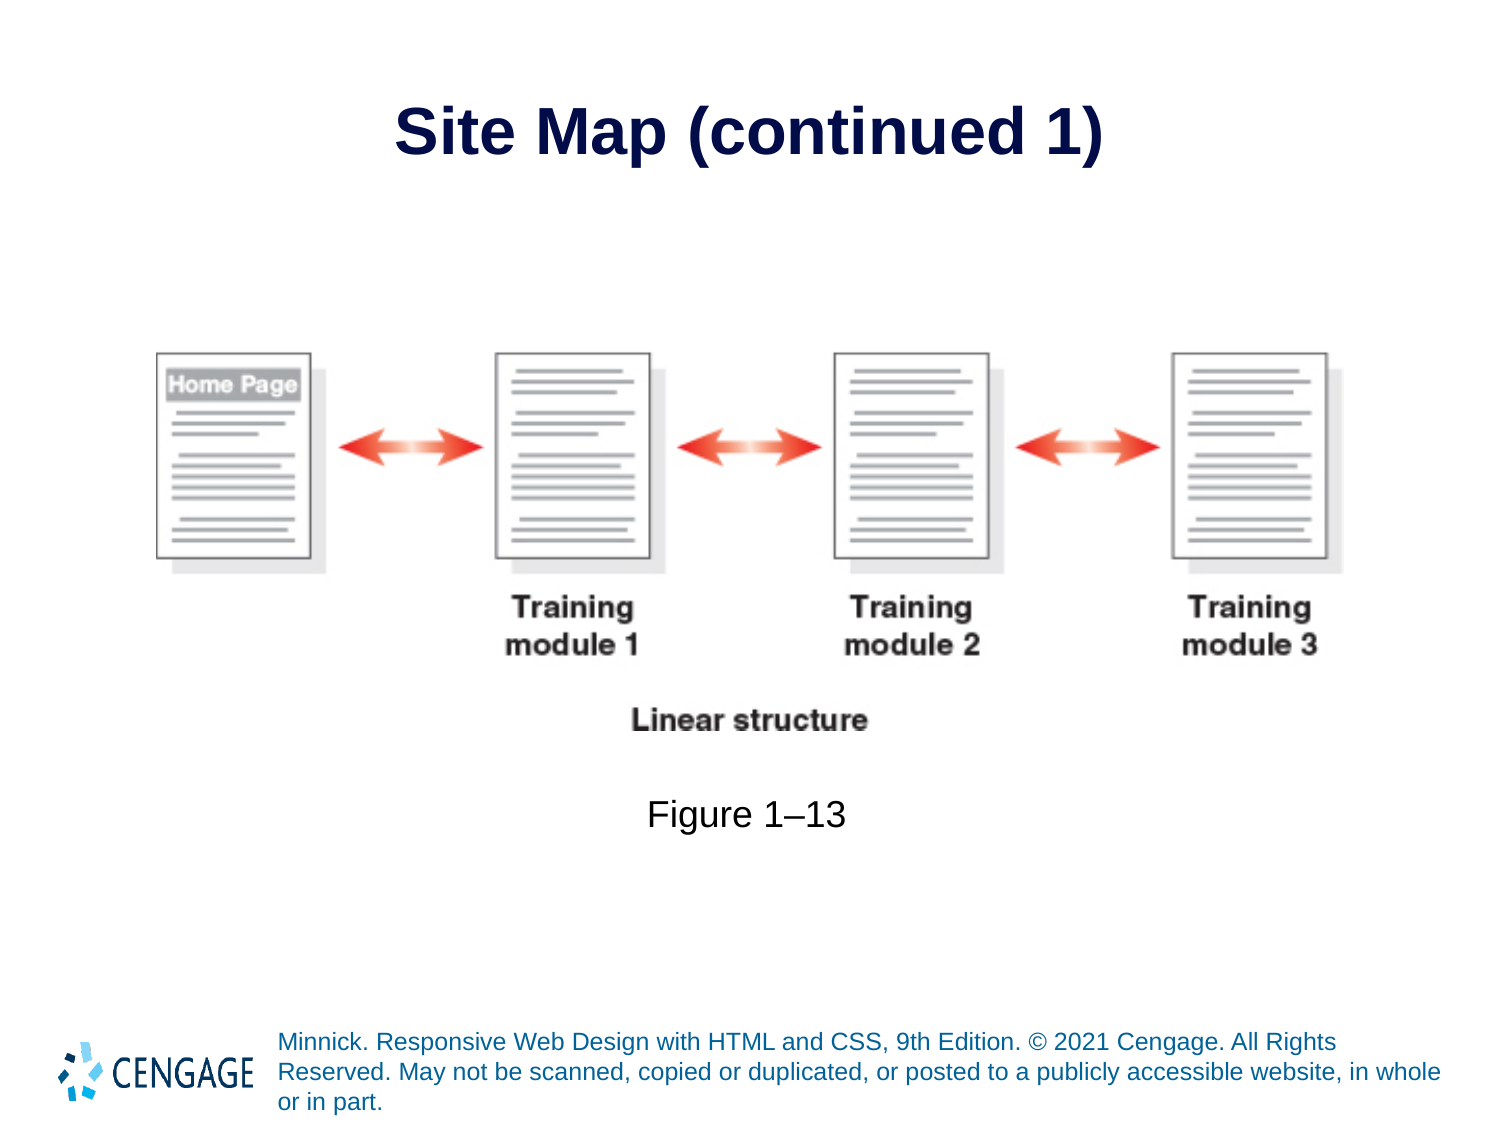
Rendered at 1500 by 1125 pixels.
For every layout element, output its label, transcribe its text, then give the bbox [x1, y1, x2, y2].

list Figure 1–13 [646, 795, 869, 856]
title Site Map (continued 1) [103, 24, 1397, 175]
footer Minnick. Responsive Web Design with HTML and CSS, 9th Edition. © 2021 Cengage. All Rights Reserved. May not be scanned, copied or duplicated, or posted to a publicly accessible website, in whole or in part. [262, 1040, 1475, 1100]
picture [58, 1042, 253, 1101]
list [156, 351, 1344, 731]
